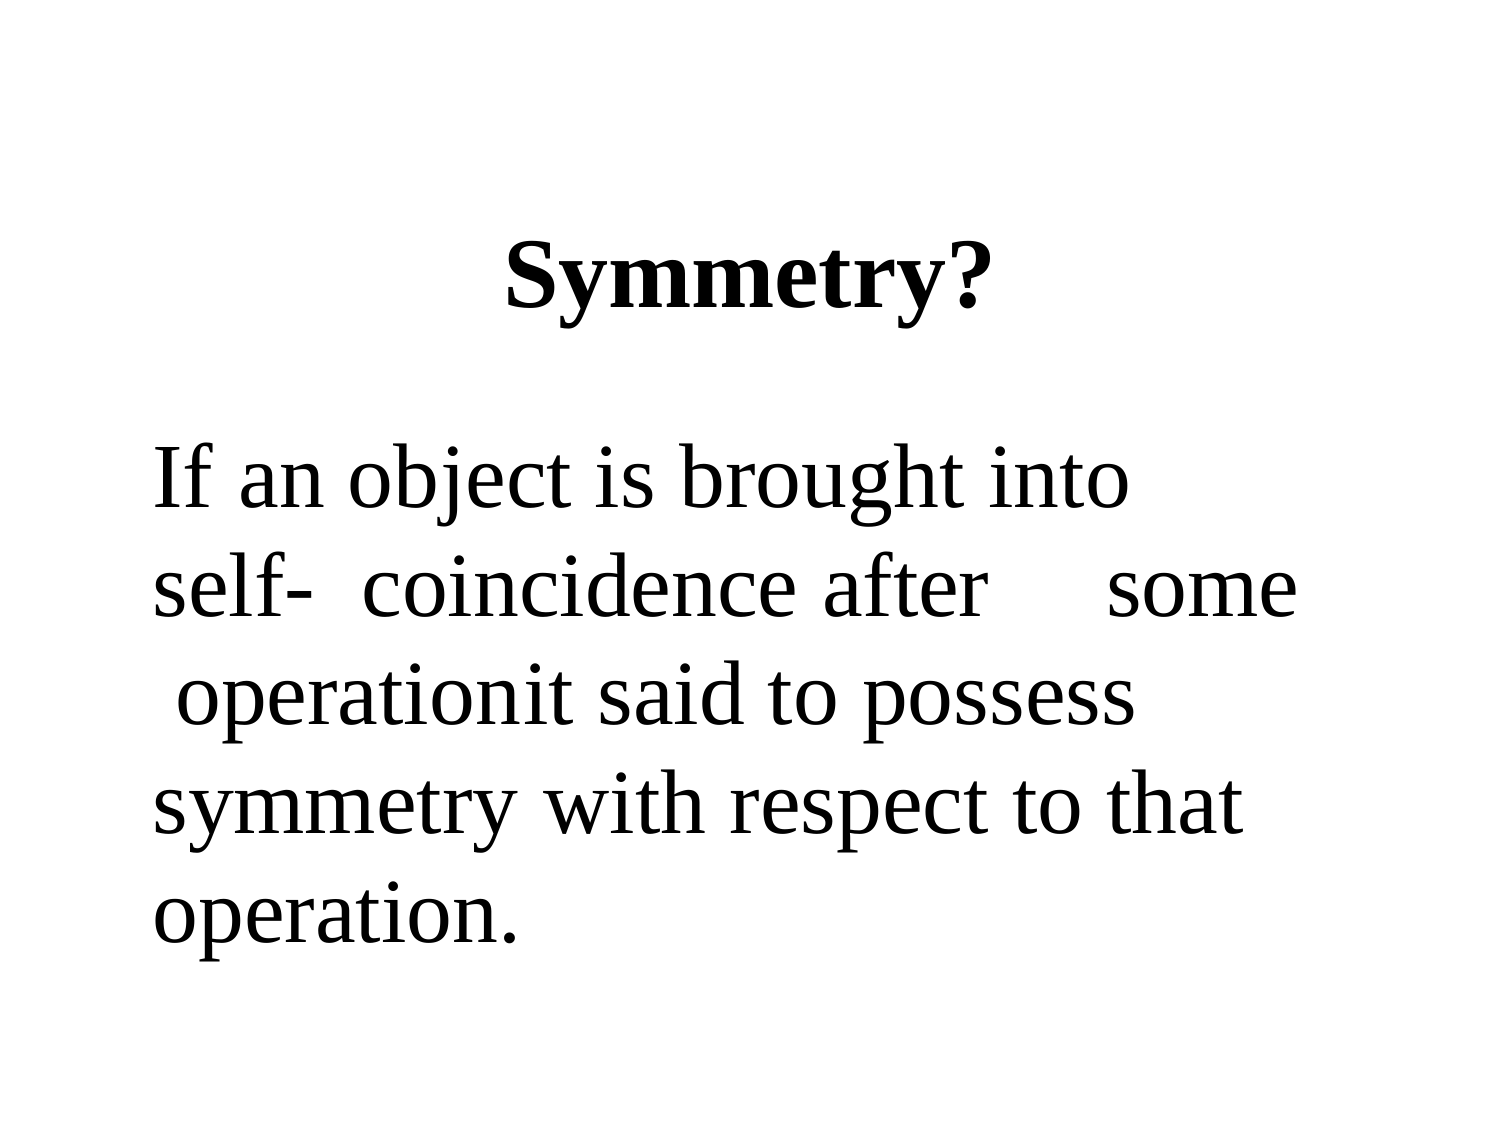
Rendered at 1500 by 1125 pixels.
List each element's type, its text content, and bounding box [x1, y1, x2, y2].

text_box If an object is brought into self- coincidence after some operation it said to possess symmetry with respect to that operation. [150, 417, 1316, 965]
title Symmetry? [501, 205, 1000, 396]
